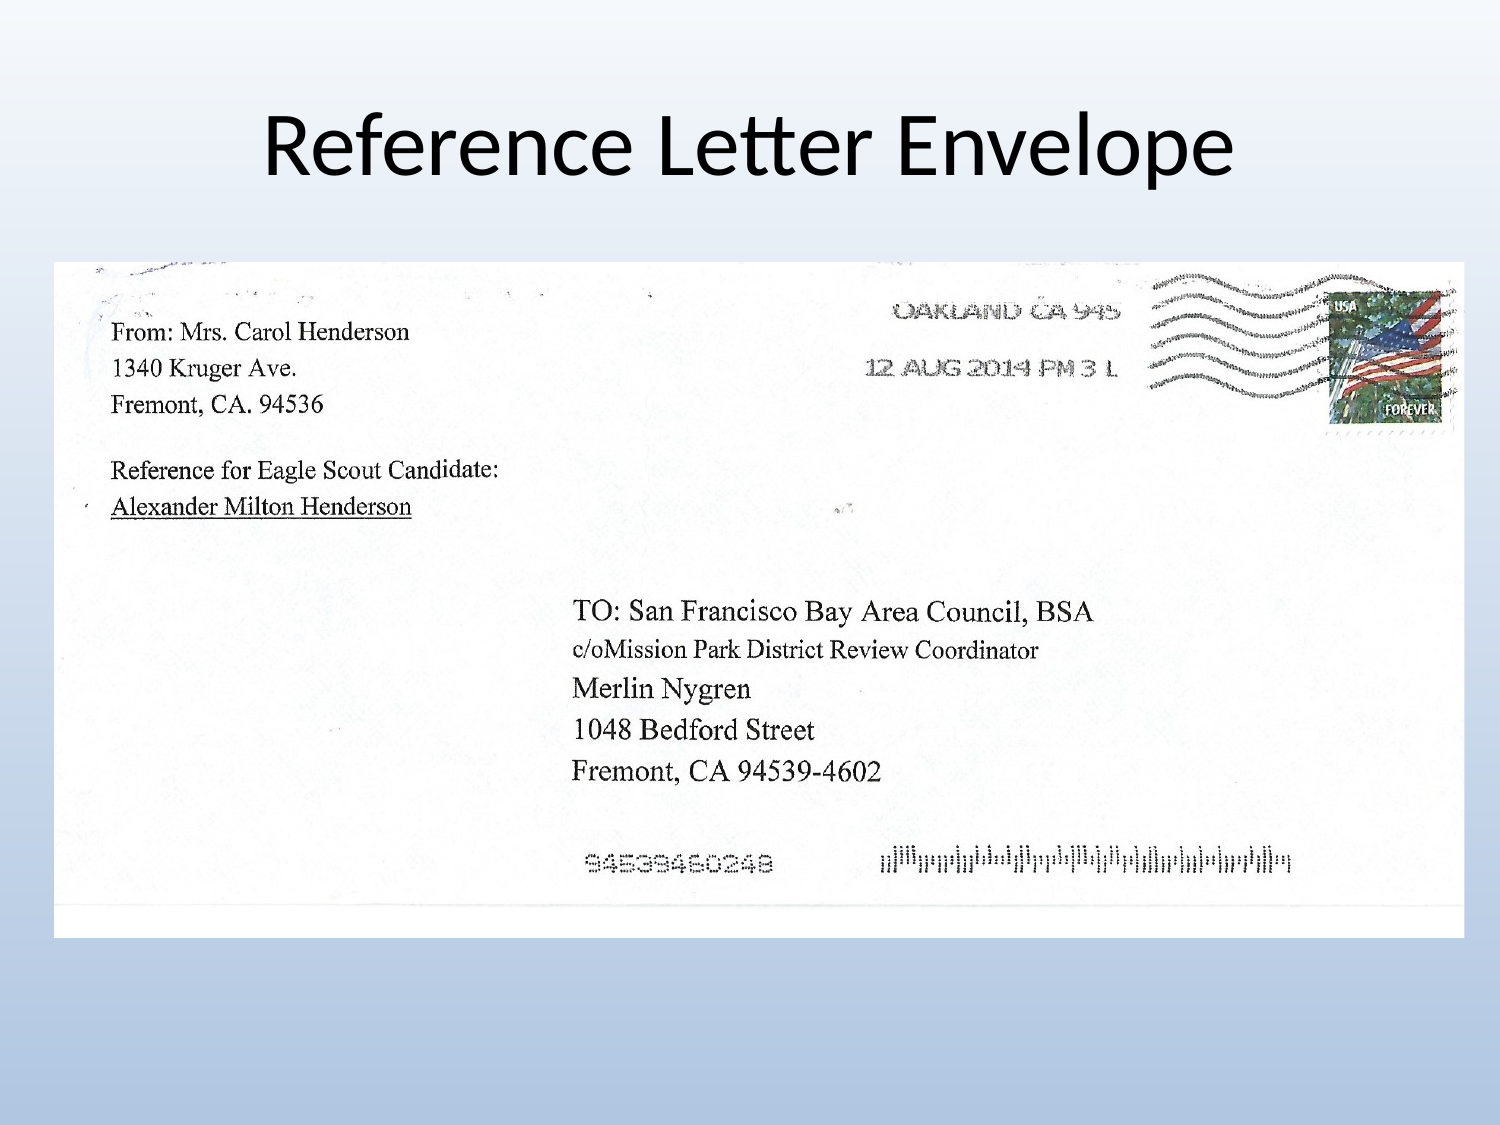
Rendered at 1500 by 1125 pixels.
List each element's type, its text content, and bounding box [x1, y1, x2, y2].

picture [53, 262, 1465, 939]
title Reference Letter Envelope [75, 45, 1425, 233]
